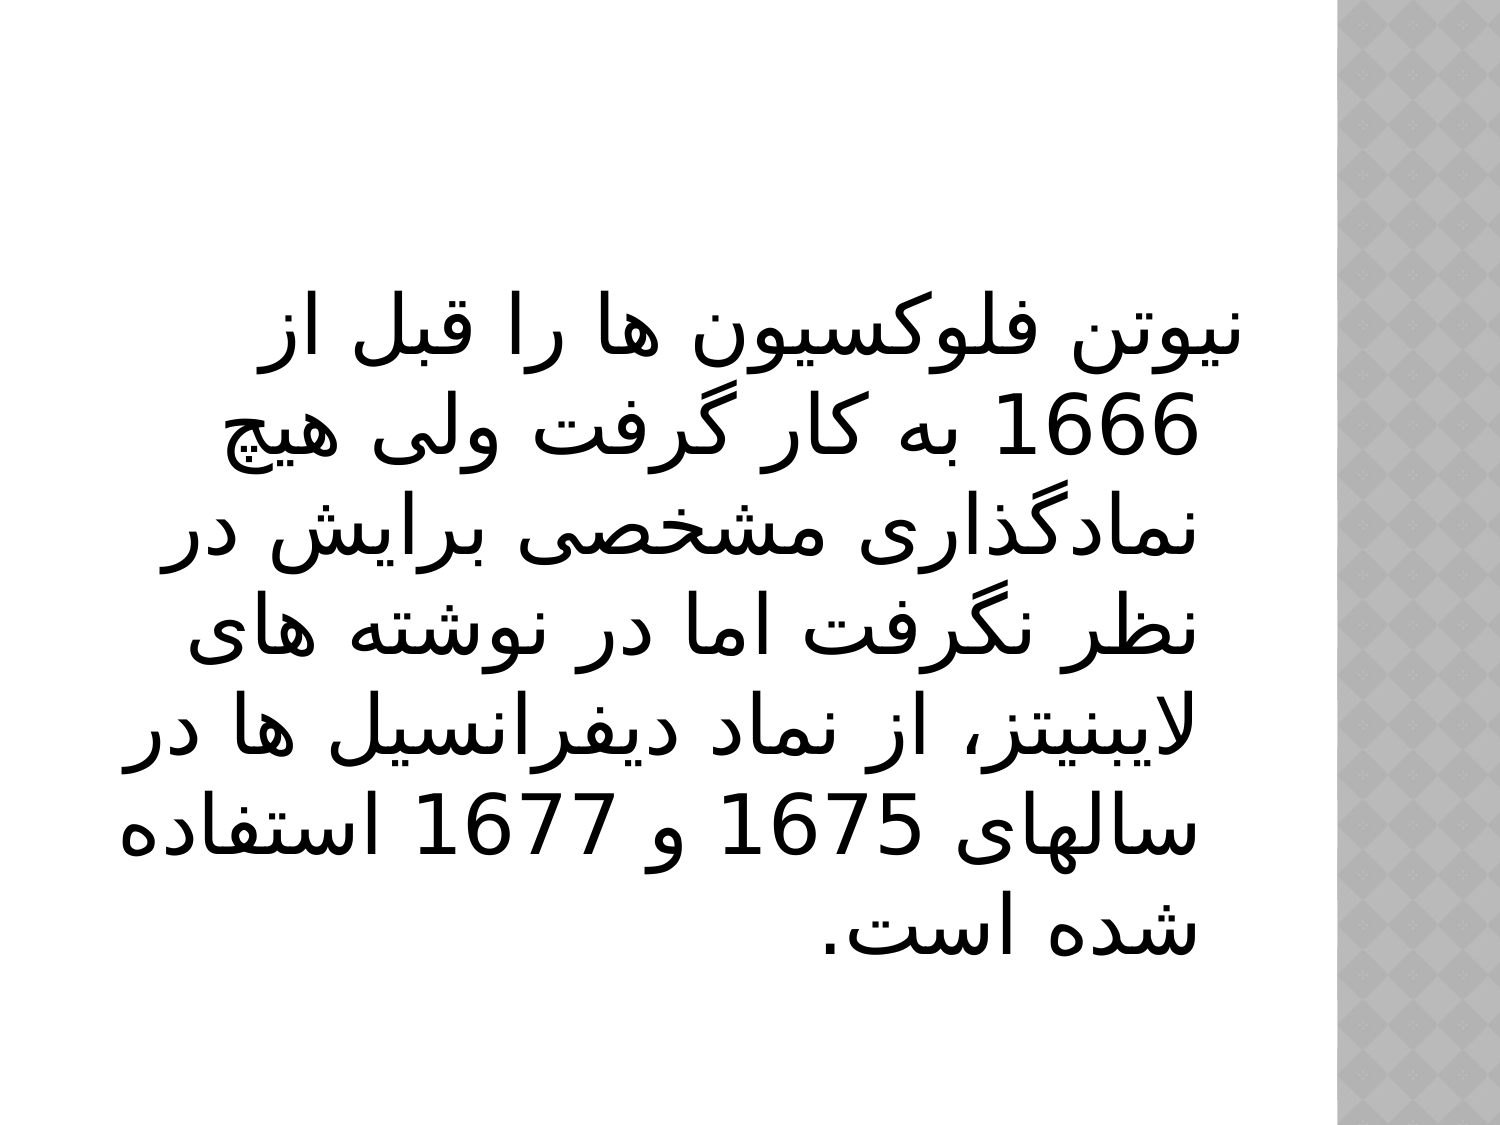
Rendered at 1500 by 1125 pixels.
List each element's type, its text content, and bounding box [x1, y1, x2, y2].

list نیوتن فلوکسیون ها را قبل از 1666 به کار گرفت ولی هیچ نمادگذاری مشخصی برایش در نظر نگرفت اما در نوشته های لایبنیتز، از نماد دیفرانسیل ها در سالهای 1675 و 1677 استفاده شده است. [75, 264, 1263, 1059]
